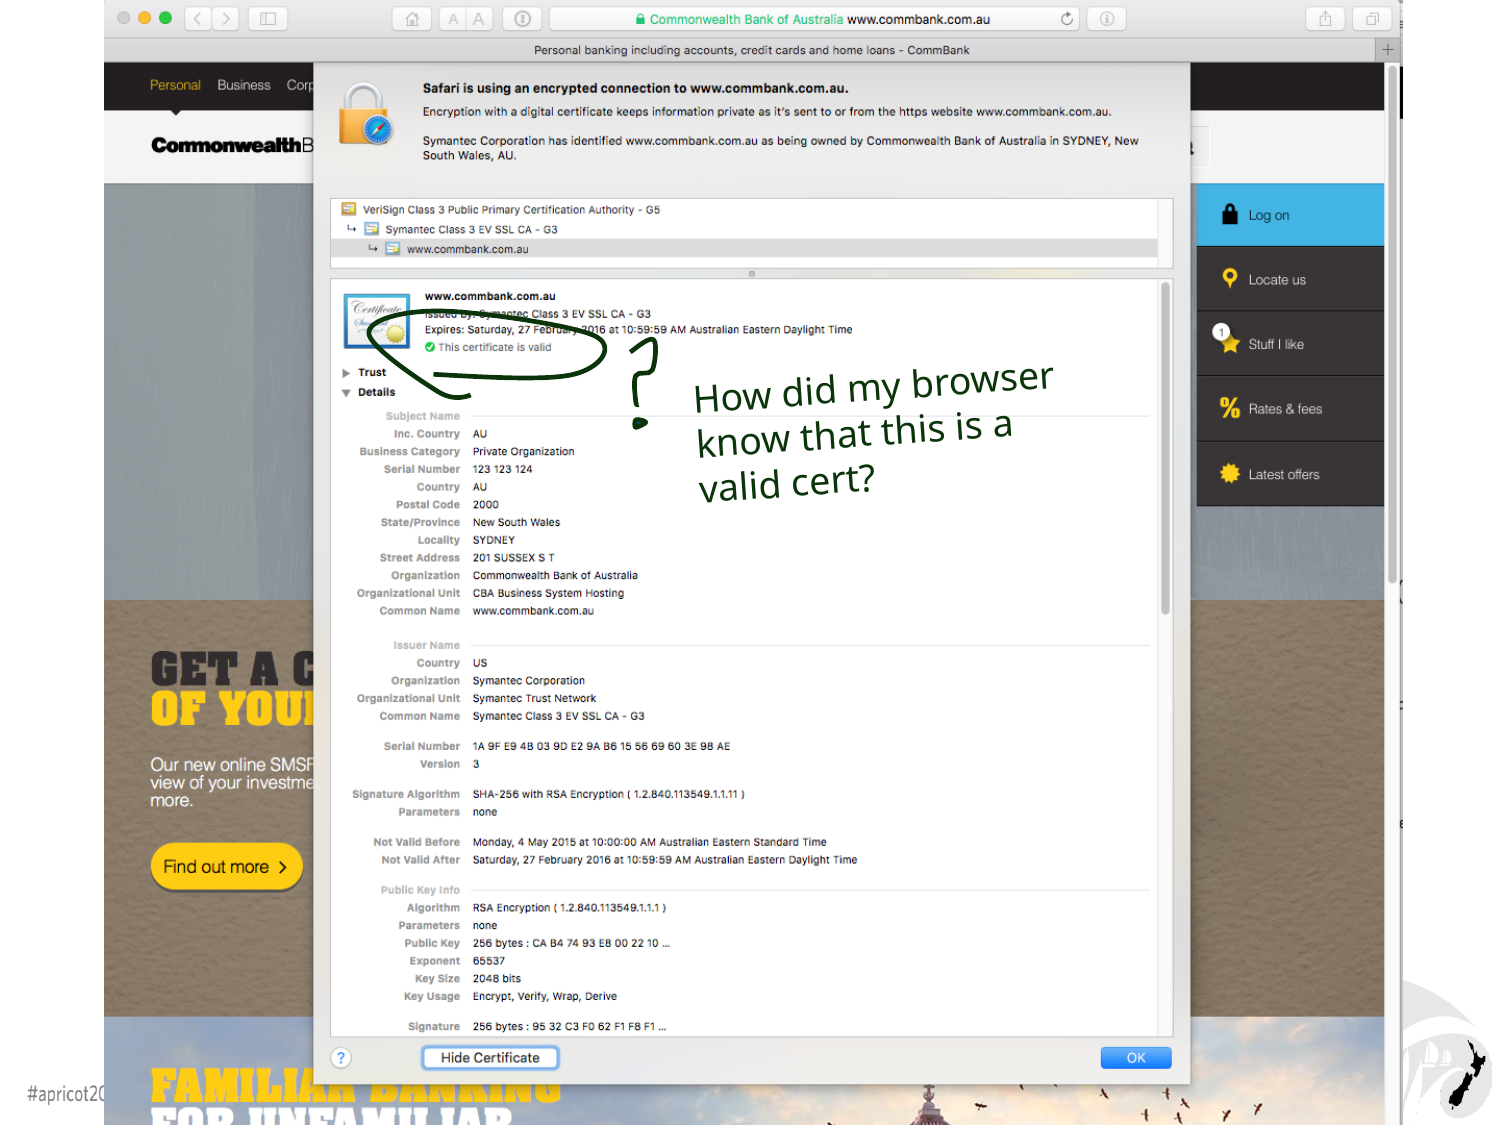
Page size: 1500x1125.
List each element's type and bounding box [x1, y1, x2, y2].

picture [104, 0, 1403, 1125]
